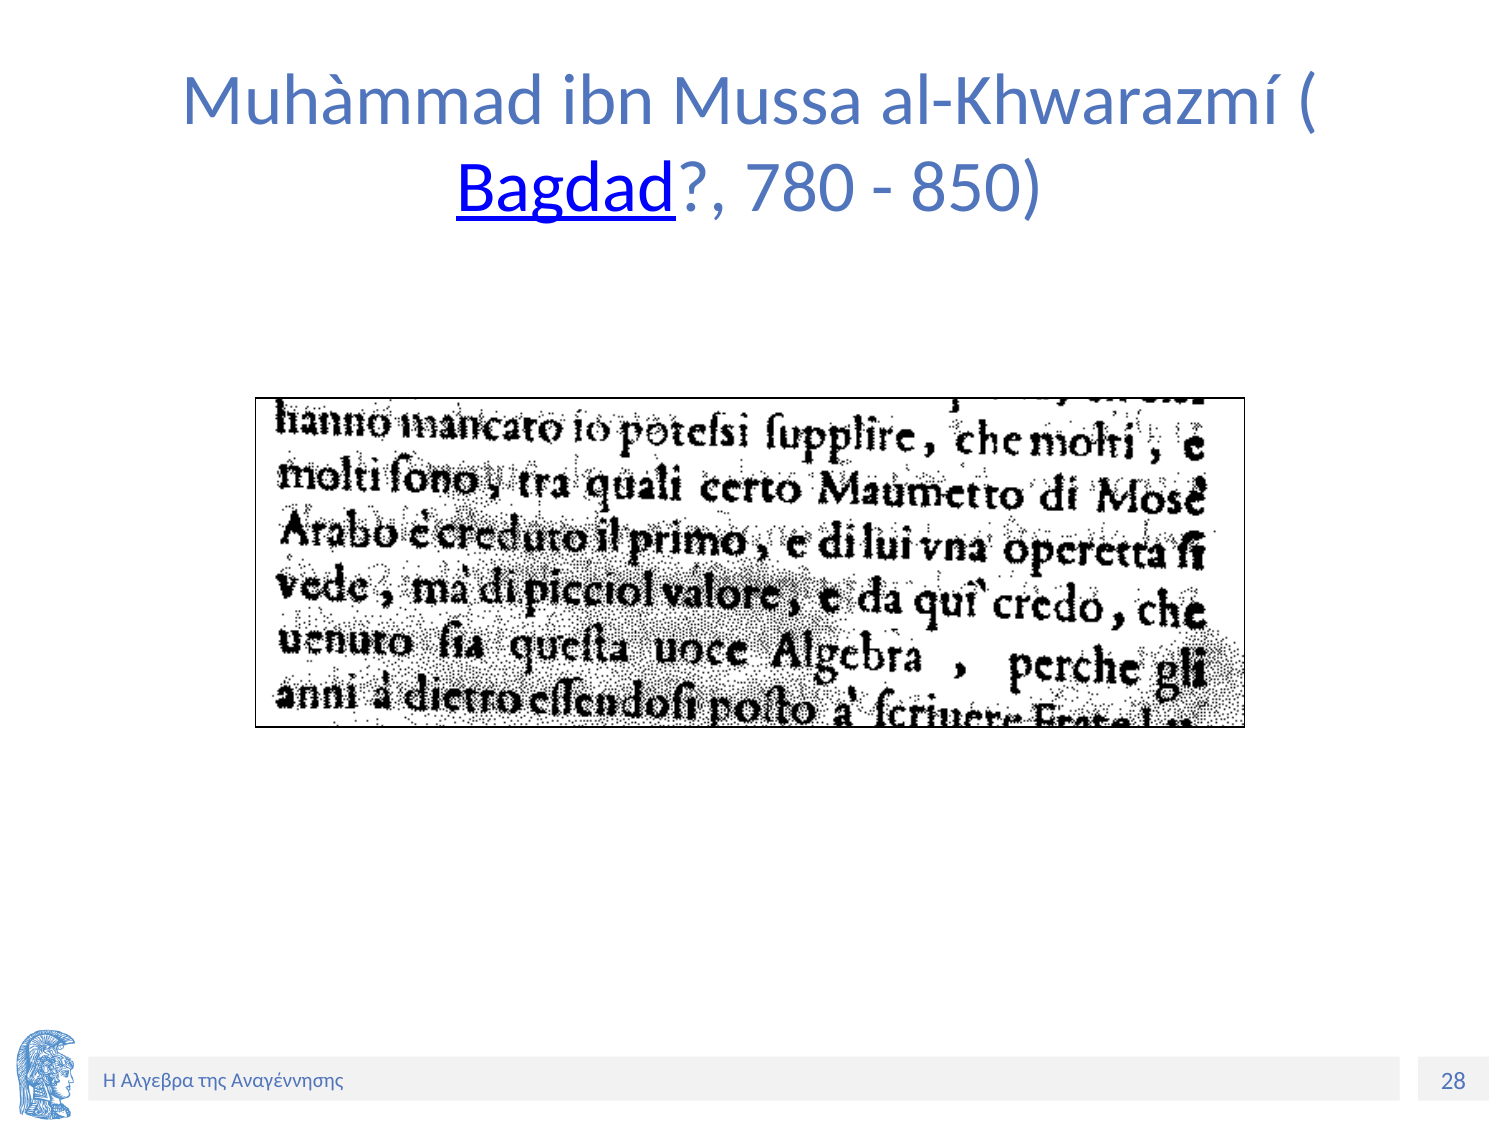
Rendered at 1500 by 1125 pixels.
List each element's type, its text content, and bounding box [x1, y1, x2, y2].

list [255, 398, 1245, 727]
title Muhàmmad ibn Mussa al-Khwarazmí (Bagdad?, 780 - 850) [75, 45, 1425, 233]
picture [9, 1026, 81, 1120]
